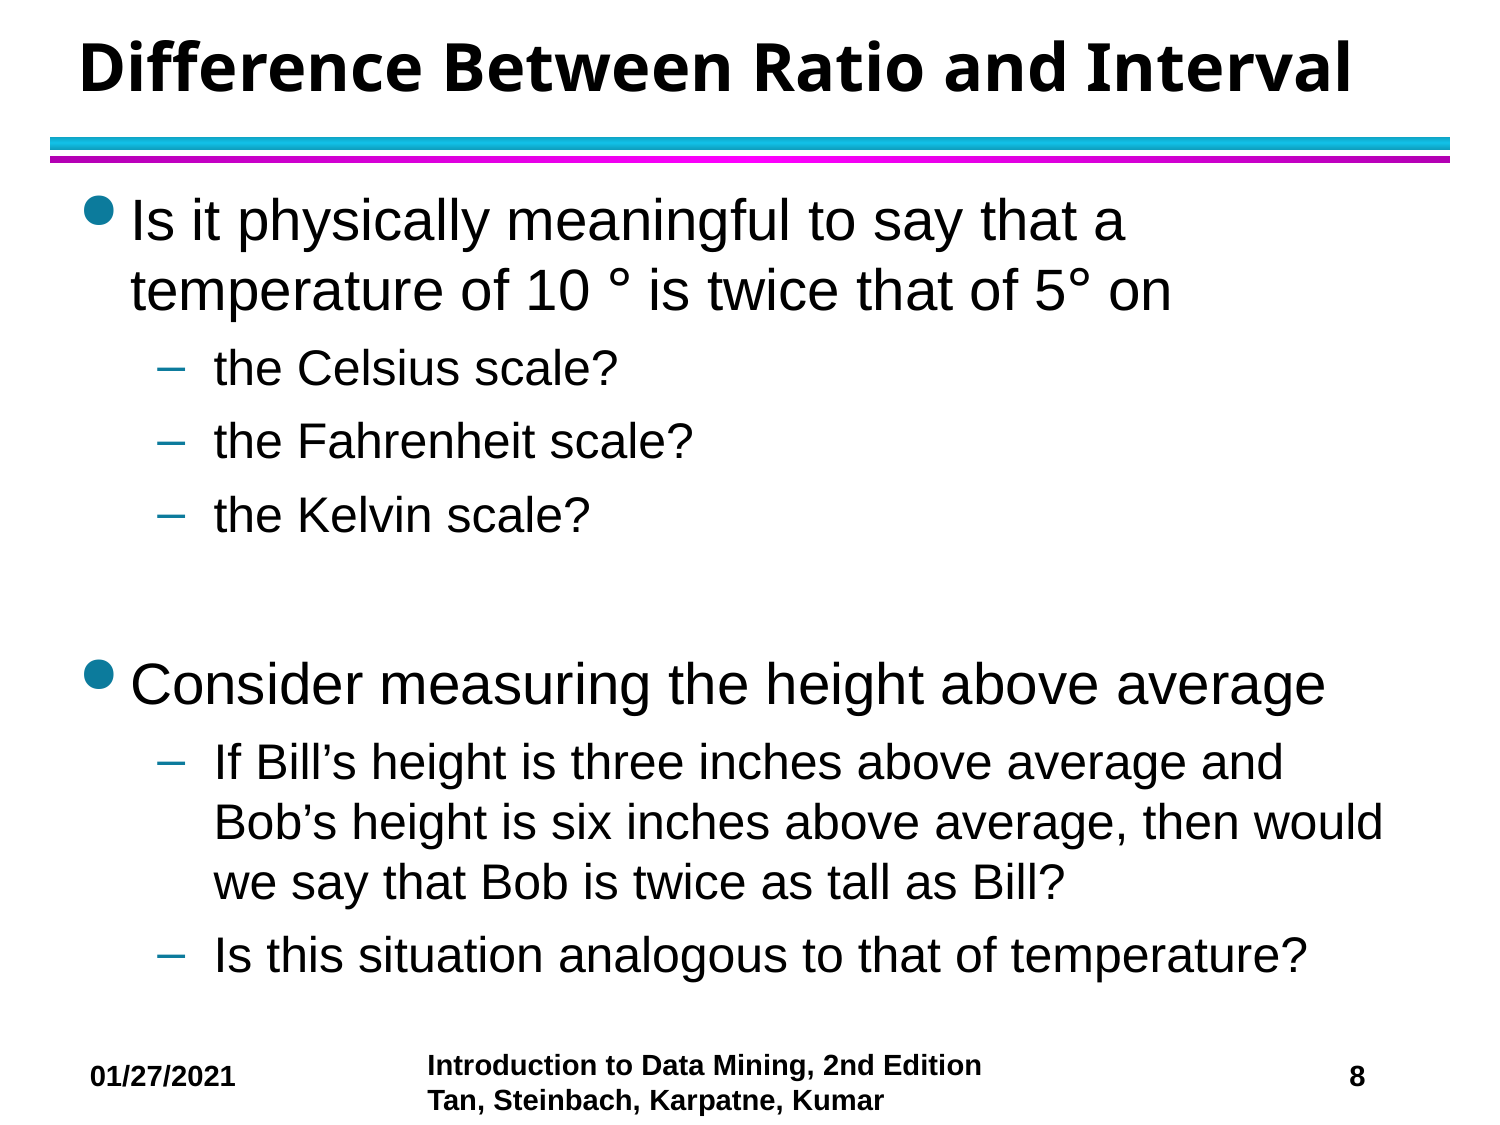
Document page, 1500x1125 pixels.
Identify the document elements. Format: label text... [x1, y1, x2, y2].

list Is it physically meaningful to say that a temperature of 10 ° is twice that of 5° on the Celsius scale? the Fahrenheit scale? the Kelvin scale? Consider measuring the height above average If Bill’s height is three inches above average and Bob’s height is six inches above average, then would we say that Bob is twice as tall as Bill? Is this situation analogous to that of temperature? [67, 174, 1432, 1025]
title Difference Between Ratio and Interval [62, 24, 1421, 113]
